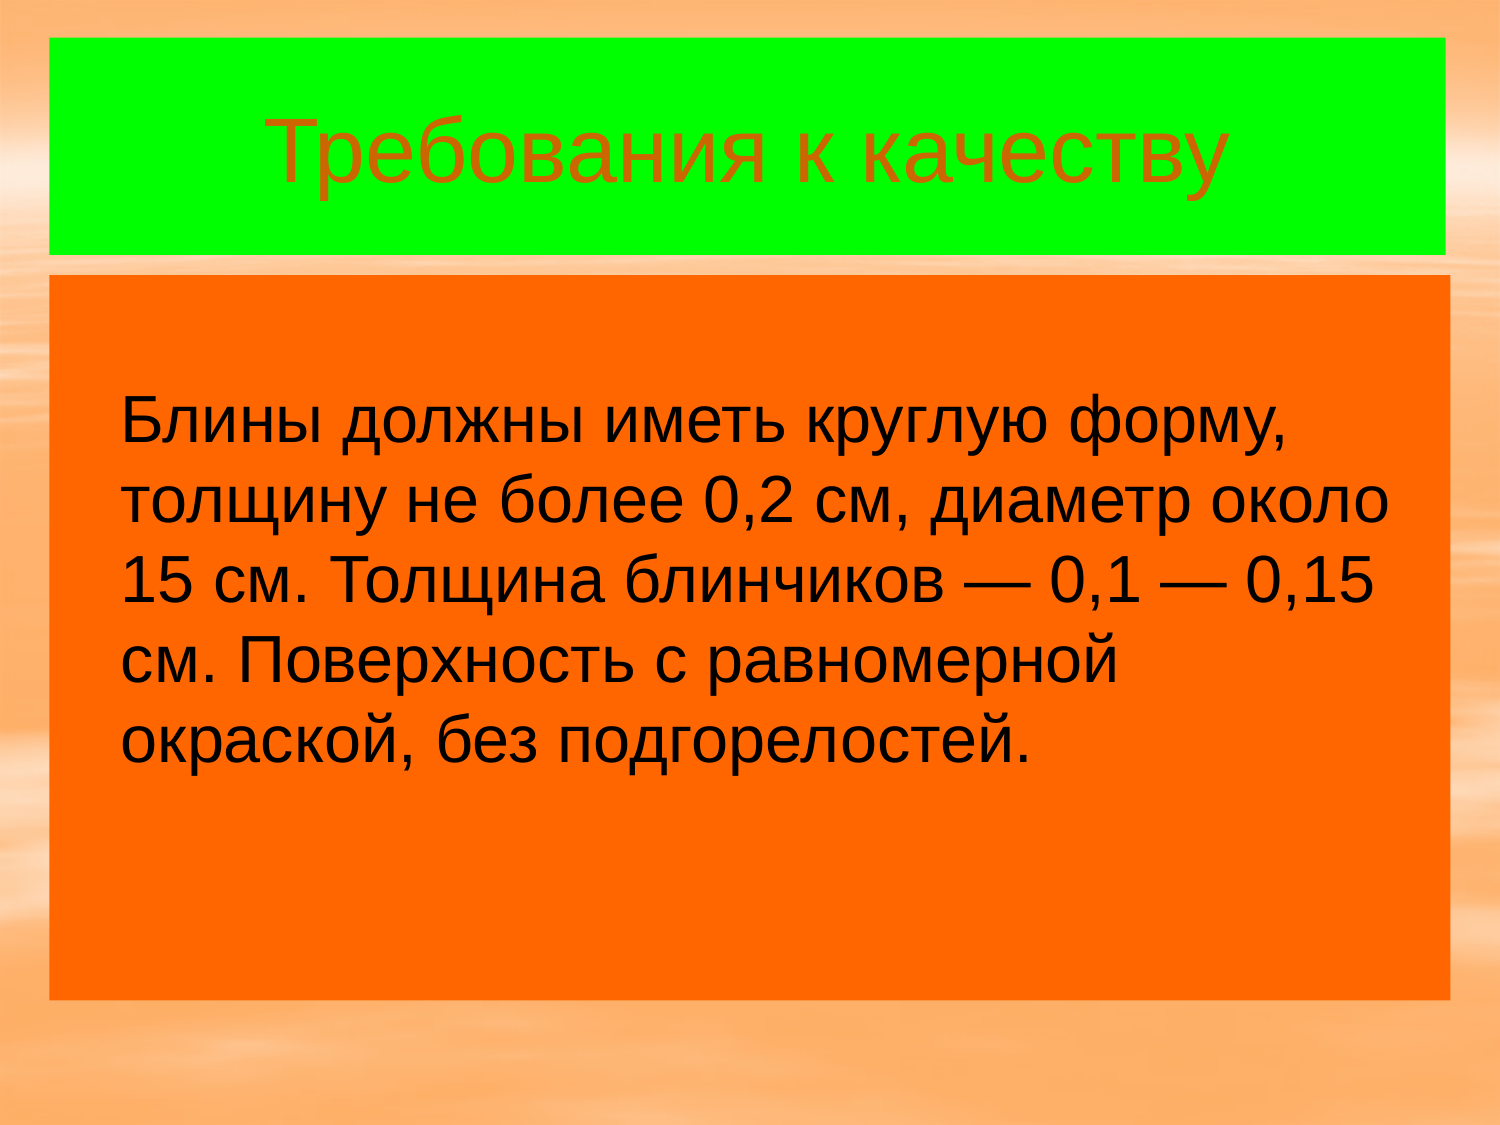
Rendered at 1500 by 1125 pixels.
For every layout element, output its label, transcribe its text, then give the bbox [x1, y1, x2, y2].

title Требования к качеству [49, 37, 1446, 256]
list Блины должны иметь круглую форму, толщину не более 0,2 см, диаметр около 15 см. Толщина блинчиков — 0,1 — 0,15 см. Поверхность с равномерной окраской, без подгорелостей. [49, 274, 1451, 1001]
